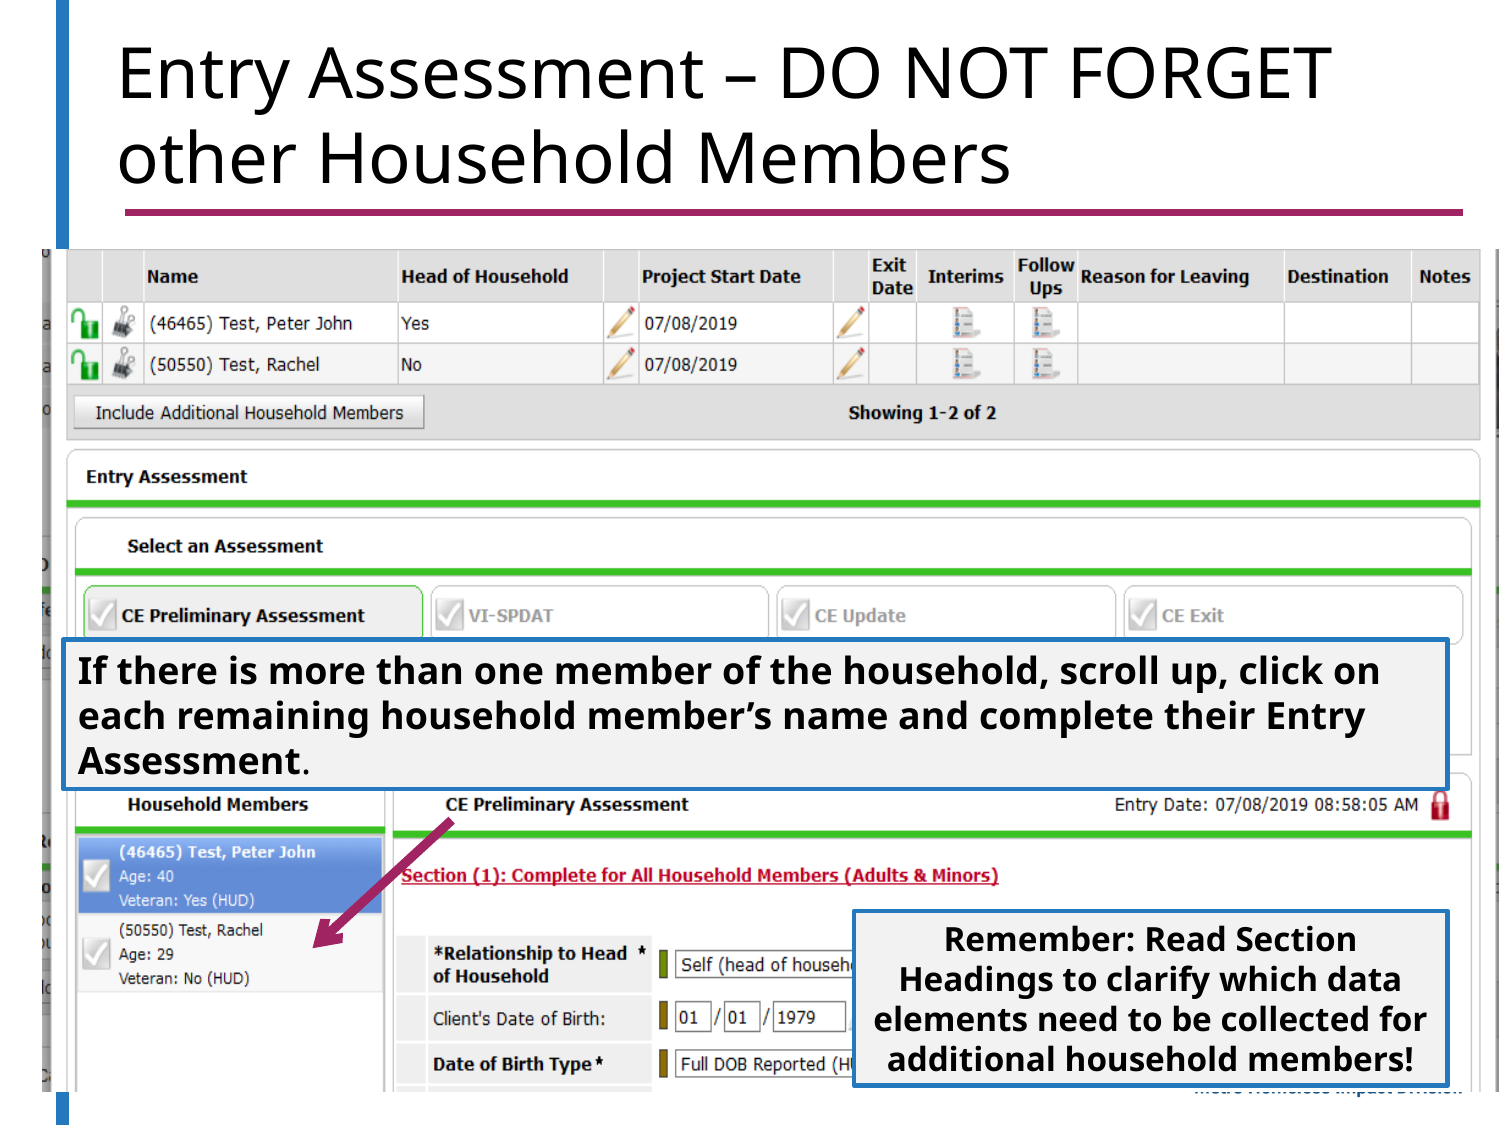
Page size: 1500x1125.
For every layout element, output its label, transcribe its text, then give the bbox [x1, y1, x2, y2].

picture [42, 249, 1499, 1098]
title Entry Assessment – DO NOT FORGET other Household Members [101, 19, 1500, 207]
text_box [312, 819, 452, 949]
